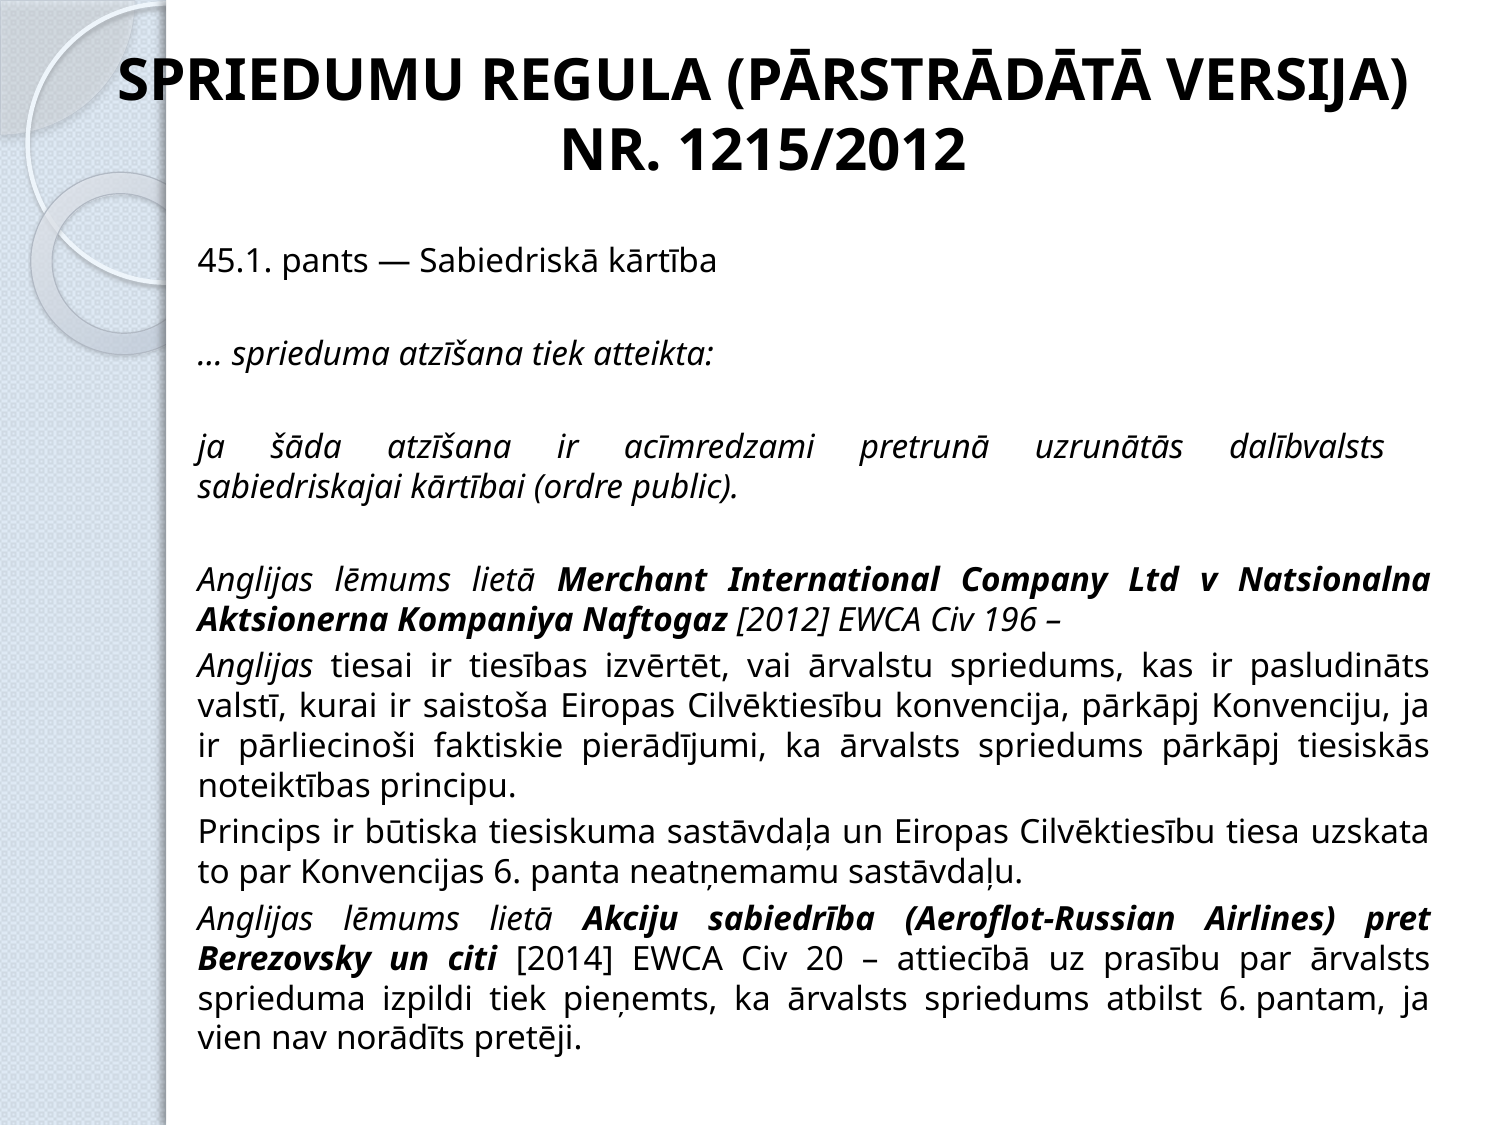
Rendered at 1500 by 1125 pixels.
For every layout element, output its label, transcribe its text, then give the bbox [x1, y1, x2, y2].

text_box 45.1. pants — Sabiedriskā kārtība ... sprieduma atzīšana tiek atteikta: ja šāda atzīšana ir acīmredzami pretrunā uzrunātās dalībvalsts sabiedriskajai kārtībai (ordre public). Anglijas lēmums lietā Merchant International Company Ltd v Natsionalna Aktsionerna Kompaniya Naftogaz [2012] EWCA Civ 196 – Anglijas tiesai ir tiesības izvērtēt, vai ārvalstu spriedums, kas ir pasludināts valstī, kurai ir saistoša Eiropas Cilvēktiesību konvencija, pārkāpj Konvenciju, ja ir pārliecinoši faktiskie pierādījumi, ka ārvalsts spriedums pārkāpj tiesiskās noteiktības principu. Princips ir būtiska tiesiskuma sastāvdaļa un Eiropas Cilvēktiesību tiesa uzskata to par Konvencijas 6. panta neatņemamu sastāvdaļu. Anglijas lēmums lietā Akciju sabiedrība (Aeroflot-Russian Airlines) pret Berezovsky un citi [2014] EWCA Civ 20 – attiecībā uz prasību par ārvalsts sprieduma izpildi tiek pieņemts, ka ārvalsts spriedums atbilst 6. pantam, ja vien nav norādīts pretēji. [182, 231, 1447, 1071]
text_box SPRIEDUMU REGULA (pārstrādātā versija) nr. 1215/2012 [88, 54, 1439, 183]
